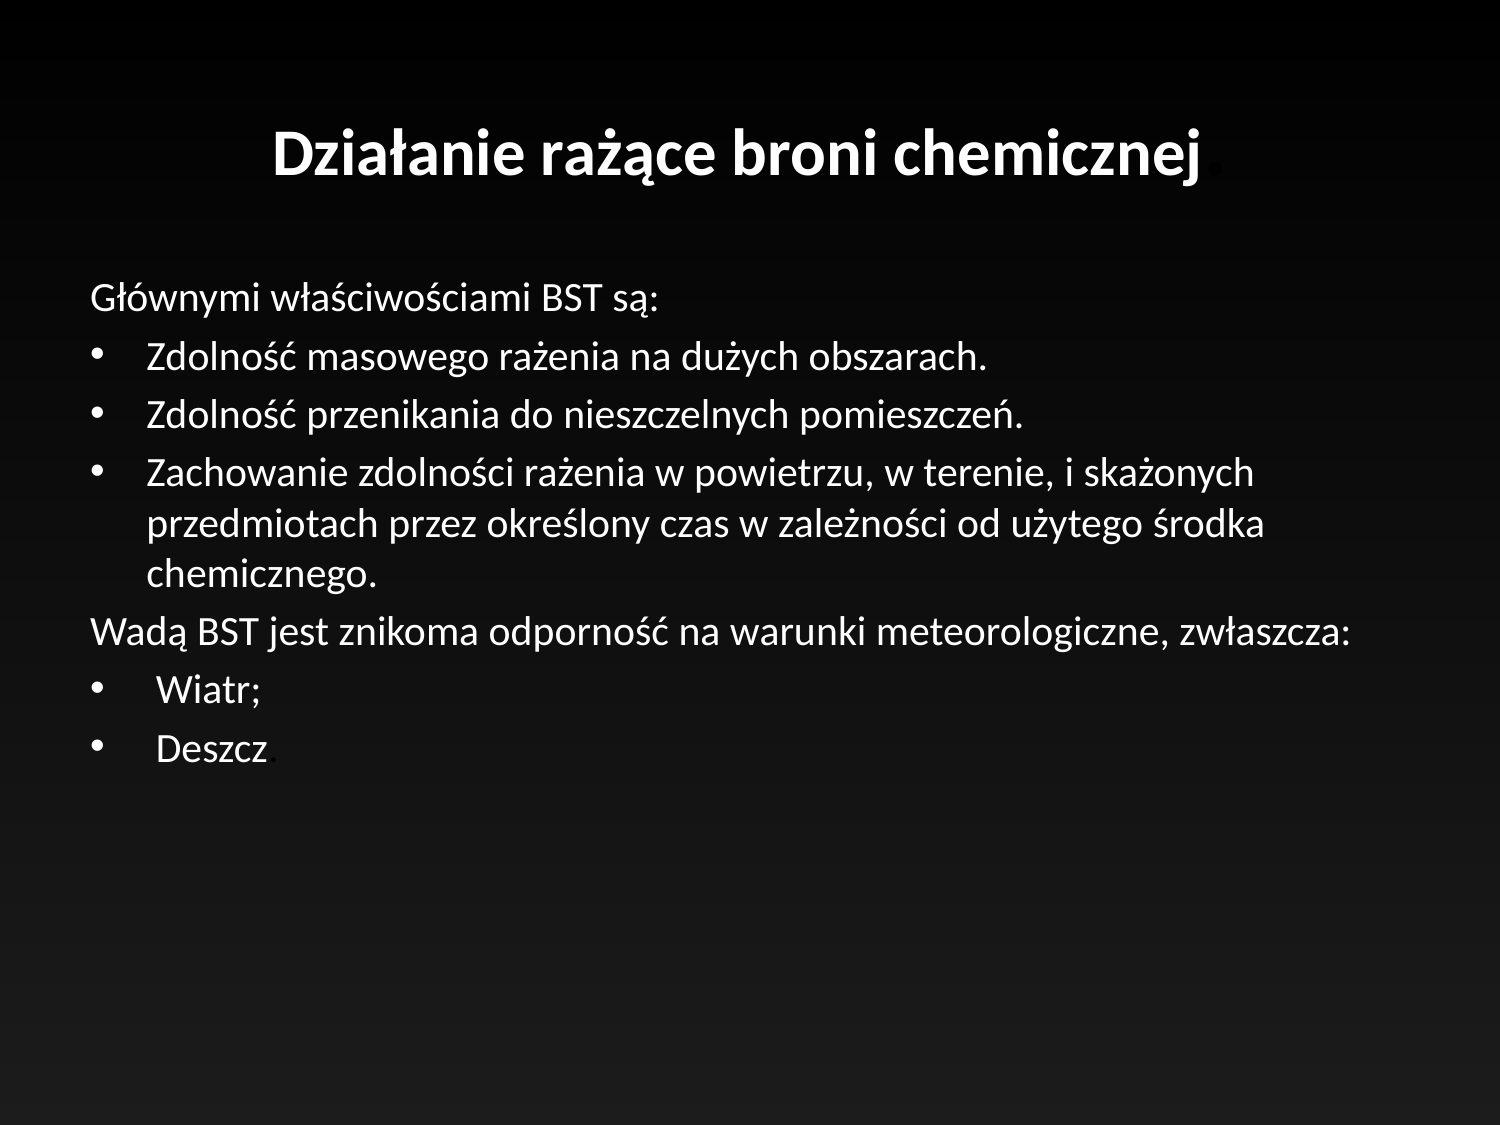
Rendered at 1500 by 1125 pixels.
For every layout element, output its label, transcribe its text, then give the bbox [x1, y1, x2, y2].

title Działanie rażące broni chemicznej. [75, 45, 1425, 233]
list Głównymi właściwościami BST są: Zdolność masowego rażenia na dużych obszarach. Zdolność przenikania do nieszczelnych pomieszczeń. Zachowanie zdolności rażenia w powietrzu, w terenie, i skażonych przedmiotach przez określony czas w zależności od użytego środka chemicznego. Wadą BST jest znikoma odporność na warunki meteorologiczne, zwłaszcza: Wiatr; Deszcz. [75, 262, 1425, 1005]
